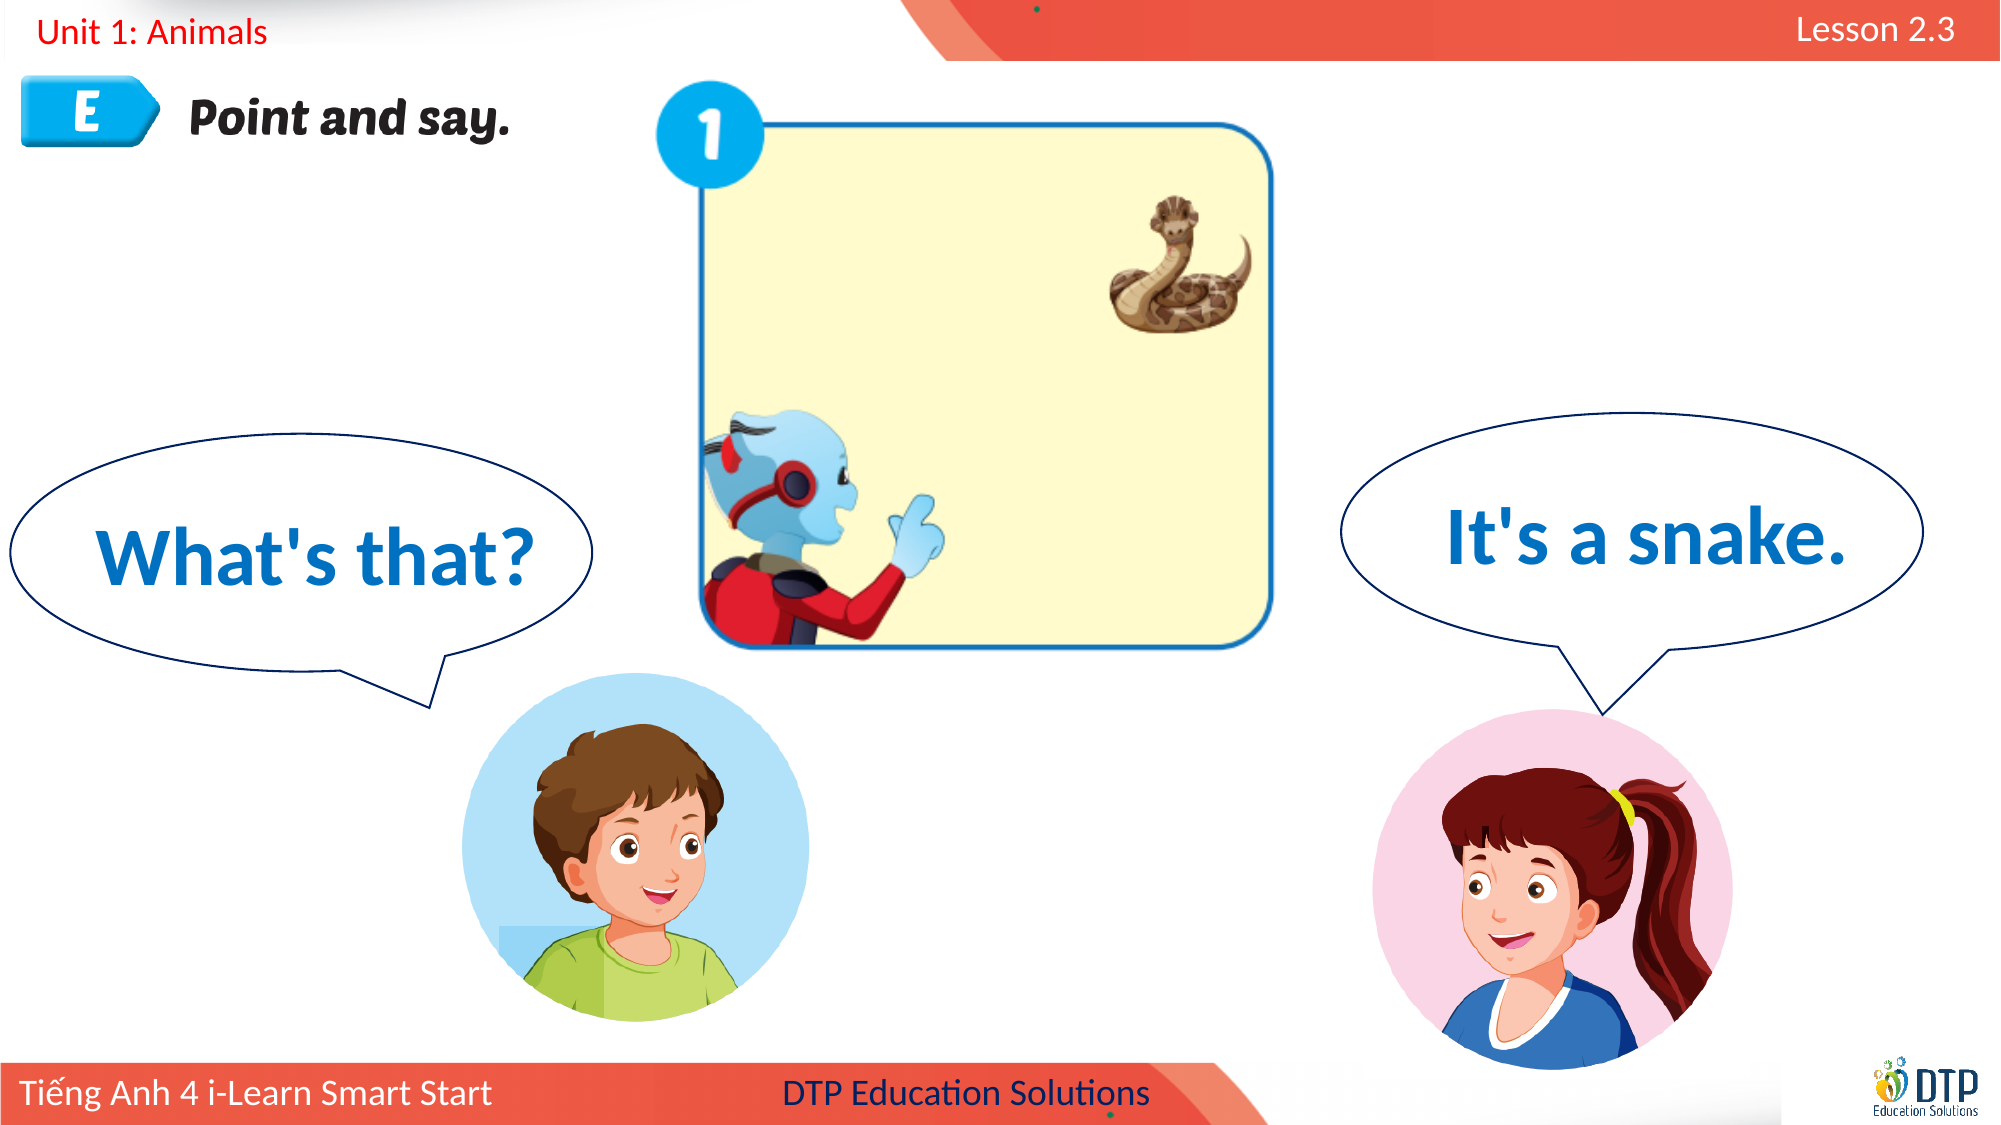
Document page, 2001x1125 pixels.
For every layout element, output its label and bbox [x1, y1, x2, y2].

picture [451, 68, 1306, 1032]
picture [2, 700, 1782, 1125]
text_box [10, 433, 602, 672]
text_box [1341, 412, 1933, 651]
picture [4, 0, 2000, 61]
picture [11, 68, 530, 160]
picture [1869, 1023, 1982, 1125]
